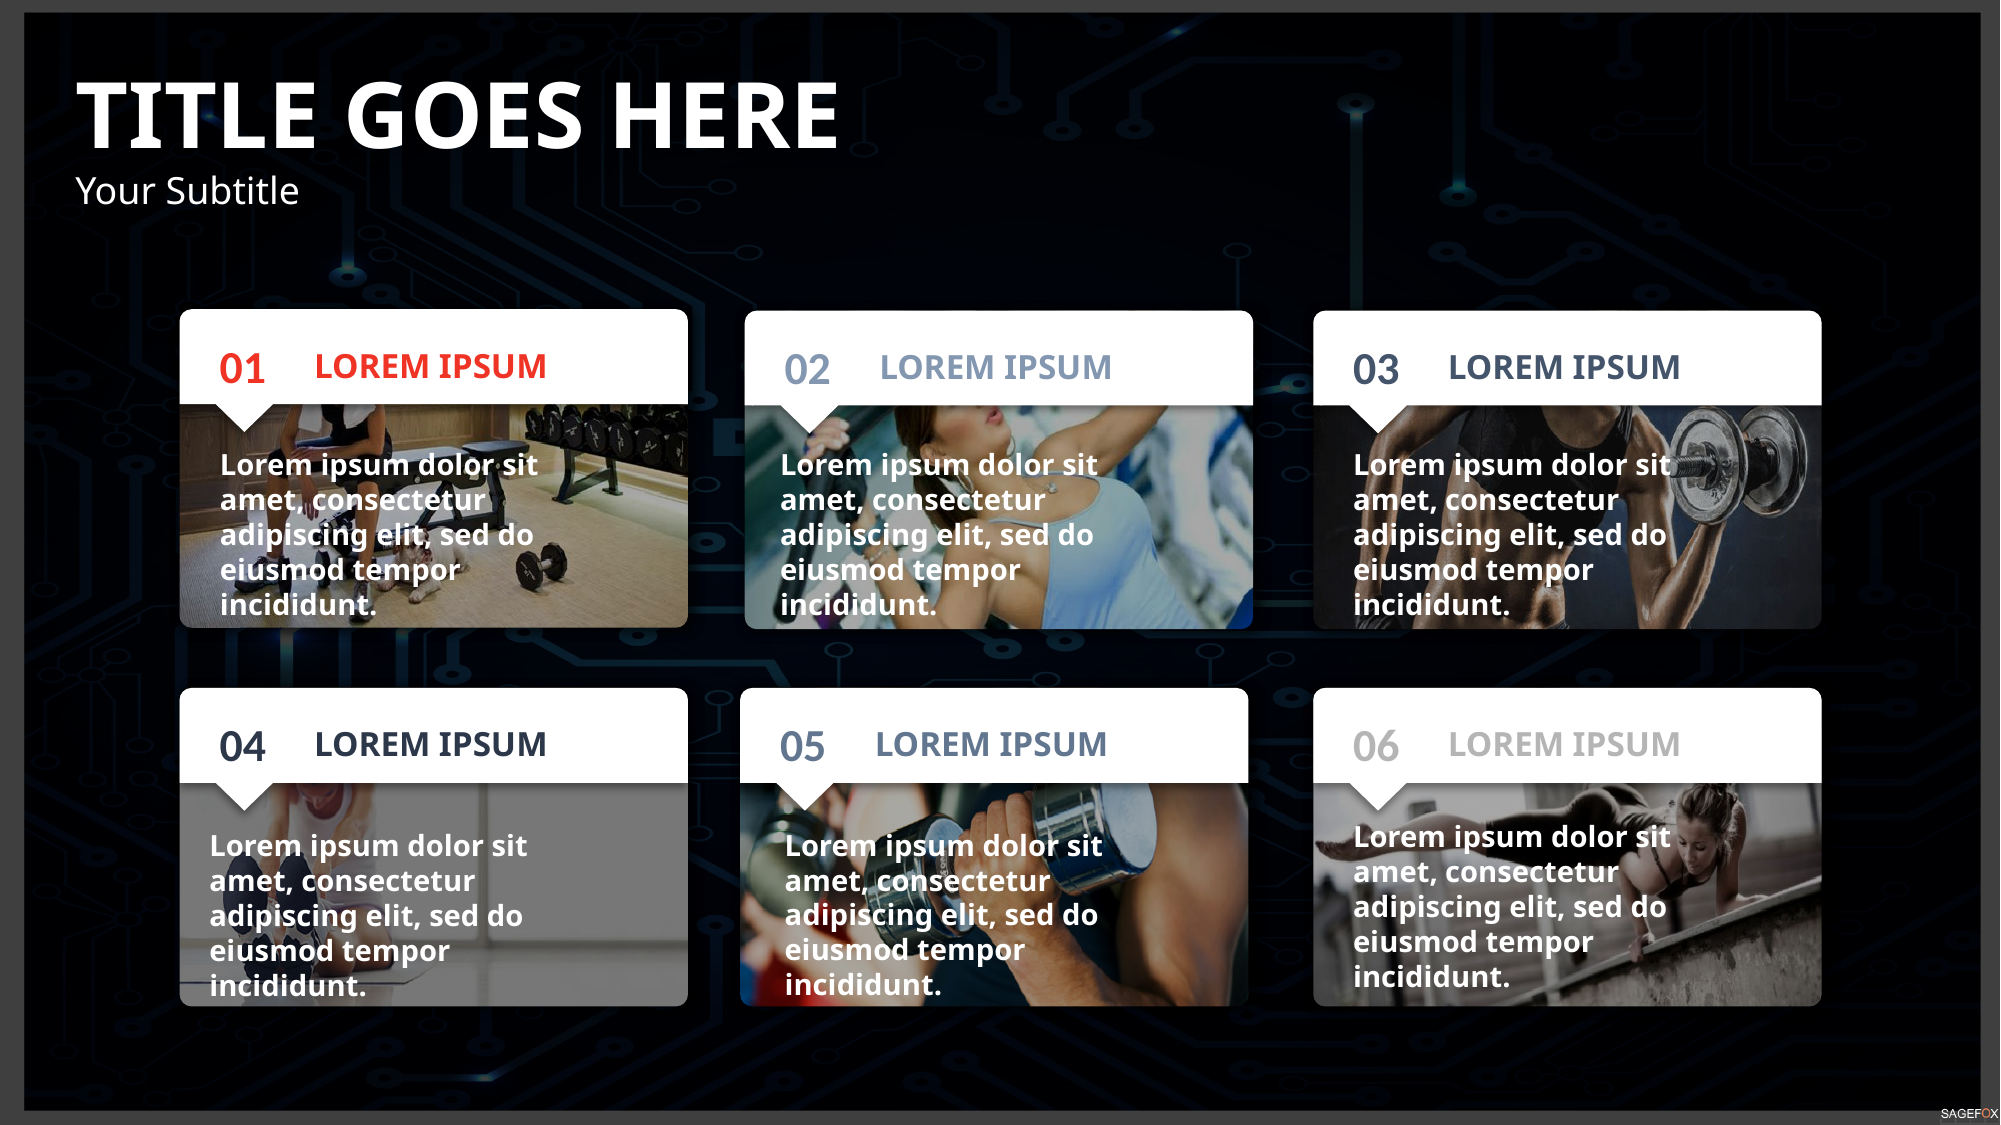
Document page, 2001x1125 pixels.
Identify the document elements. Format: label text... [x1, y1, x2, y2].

text_box [178, 792, 239, 1008]
text_box [1312, 413, 1823, 631]
text_box [178, 413, 237, 629]
text_box Lorem ipsum dolor sit amet, consectetur adipiscing elit, sed do eiusmod tempor incididunt. [205, 439, 602, 629]
picture [0, 0, 2001, 1125]
text_box Lorem ipsum dolor sit amet, consectetur adipiscing elit, sed do eiusmod tempor incididunt. [765, 438, 1162, 629]
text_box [179, 687, 688, 811]
text_box Lorem ipsum dolor sit amet, consectetur adipiscing elit, sed do eiusmod tempor incididunt. [194, 819, 591, 1010]
text_box Lorem ipsum dolor sit amet, consectetur adipiscing elit, sed do eiusmod tempor incididunt. [769, 819, 1166, 1009]
text_box [1312, 792, 1823, 1008]
text_box [809, 791, 1250, 1008]
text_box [740, 687, 1249, 811]
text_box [1313, 310, 1822, 434]
text_box [250, 413, 689, 629]
text_box Lorem ipsum dolor sit amet, consectetur adipiscing elit, sed do eiusmod tempor incididunt. [1338, 438, 1735, 629]
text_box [1313, 687, 1822, 811]
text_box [179, 309, 688, 432]
text_box [739, 793, 799, 1008]
text_box [249, 792, 689, 1008]
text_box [744, 310, 1254, 434]
text_box TITLE GOES HERE Your Subtitle [60, 49, 1036, 220]
text_box Lorem ipsum dolor sit amet, consectetur adipiscing elit, sed do eiusmod tempor incididunt. [1338, 811, 1735, 1001]
text_box [743, 412, 1255, 631]
